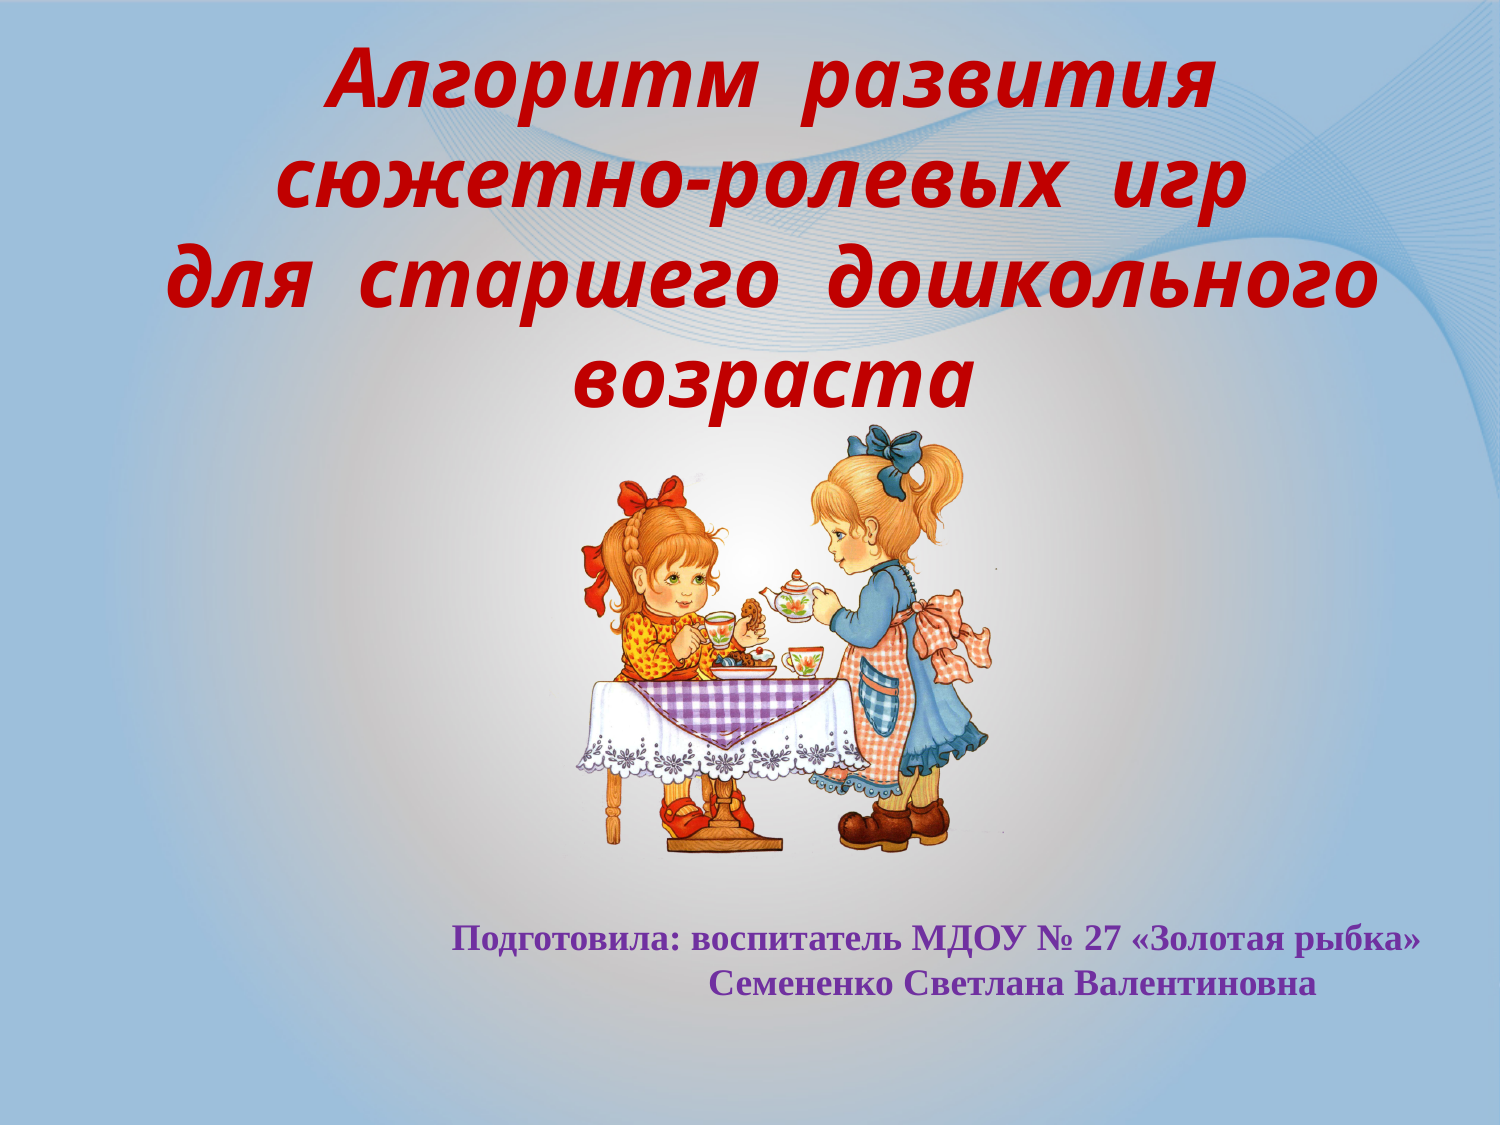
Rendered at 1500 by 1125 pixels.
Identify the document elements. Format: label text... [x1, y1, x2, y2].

picture [0, 0, 1500, 1125]
text_box Подготовила: воспитатель МДОУ № 27 «Золотая рыбка» Семененко Светлана Валентиновна [436, 905, 1471, 1010]
text_box Алгоритм развития сюжетно-ролевых игр для старшего дошкольного возраста [135, 16, 1412, 432]
